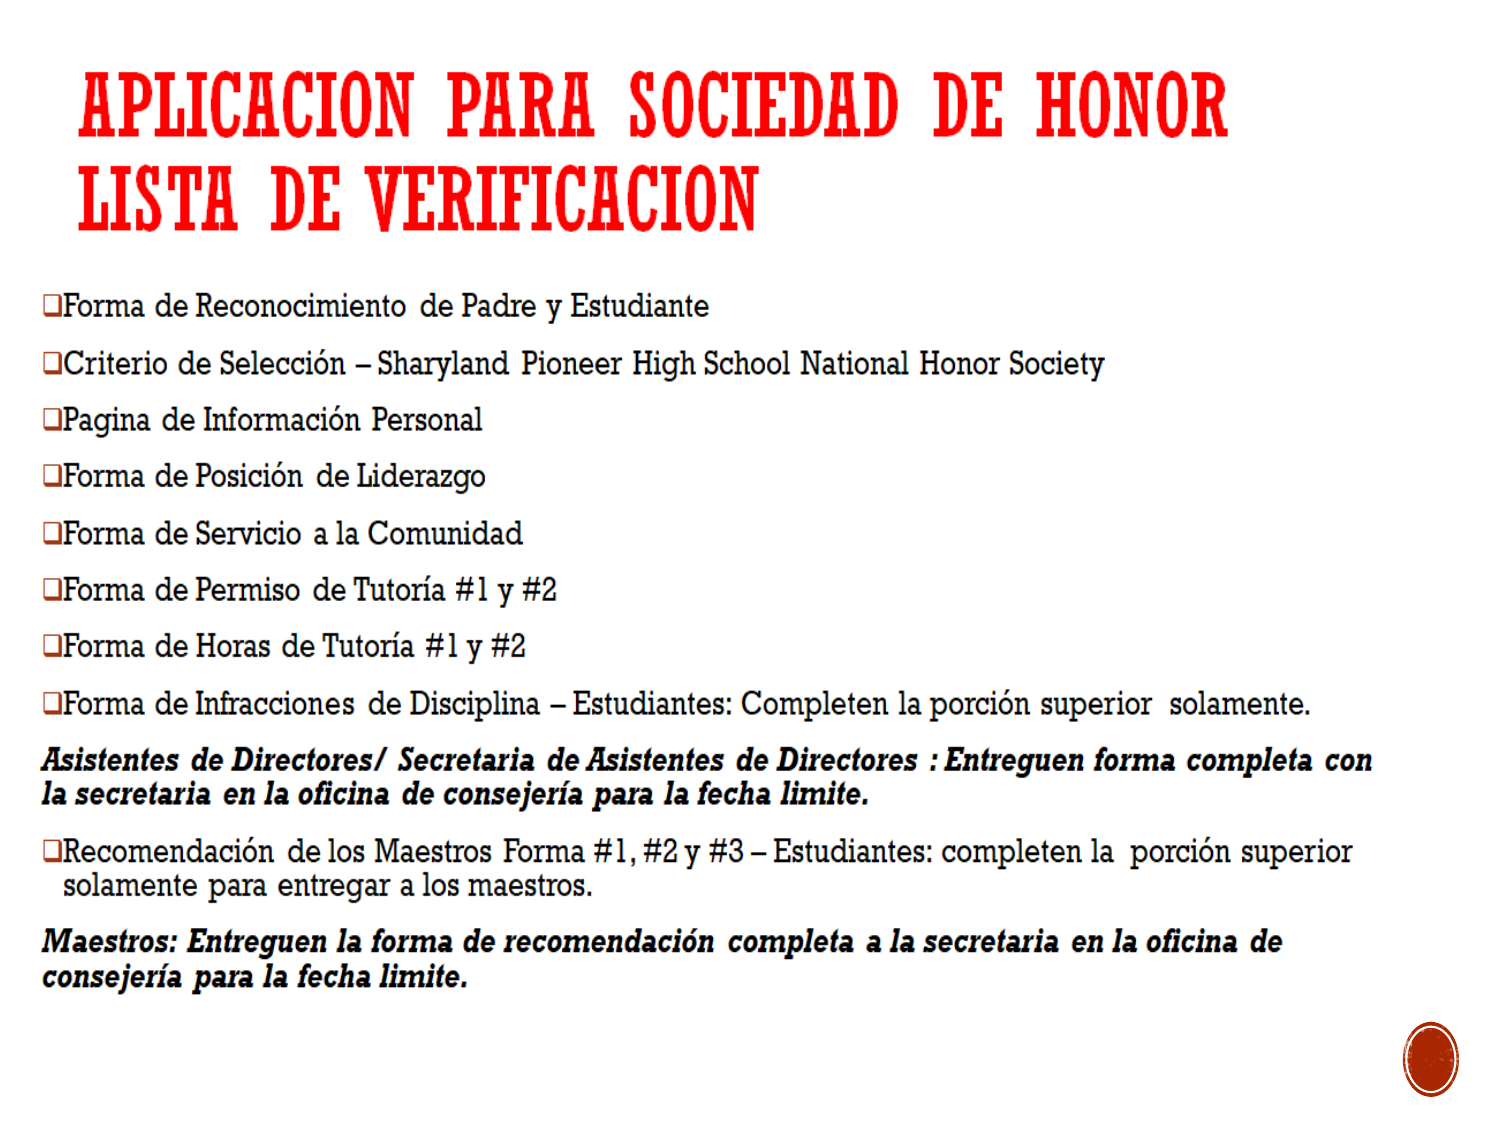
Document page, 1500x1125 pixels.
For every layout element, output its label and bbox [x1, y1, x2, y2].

picture [24, 24, 1476, 1018]
picture [1402, 1021, 1460, 1097]
